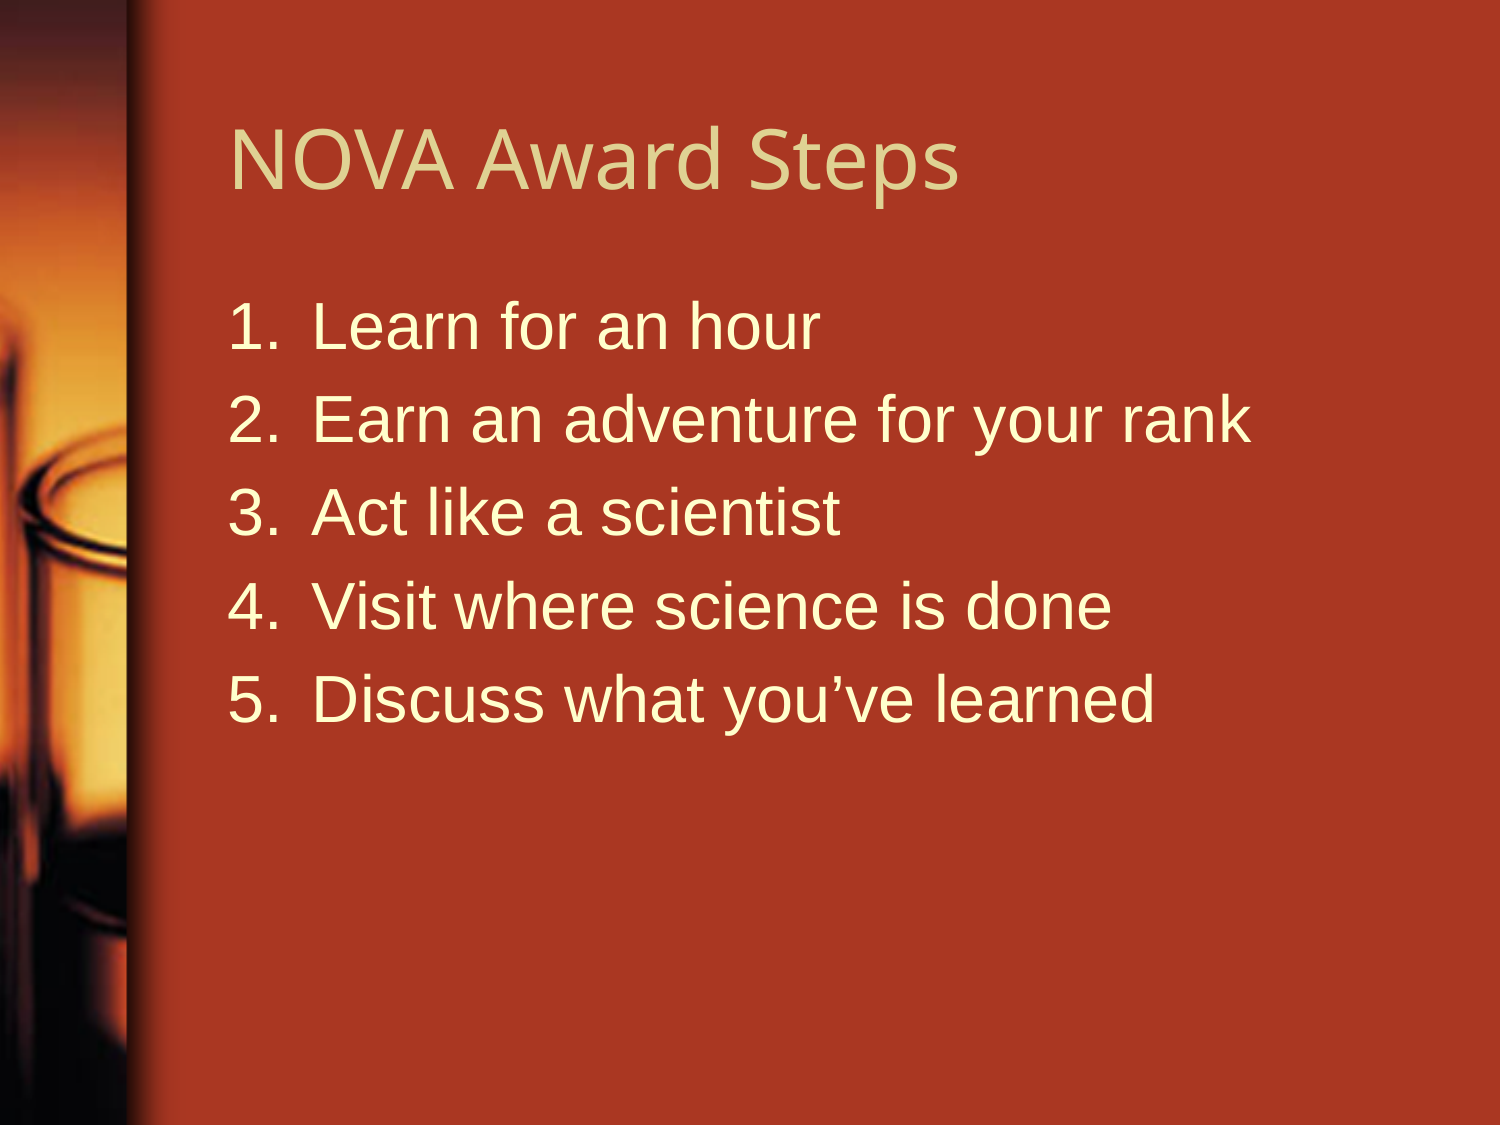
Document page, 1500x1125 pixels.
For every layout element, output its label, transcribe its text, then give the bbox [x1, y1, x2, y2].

title NOVA Award Steps [212, 74, 1388, 238]
list Learn for an hour Earn an adventure for your rank Act like a scientist Visit where science is done Discuss what you’ve learned [212, 274, 1388, 1001]
picture [0, 0, 1500, 1125]
